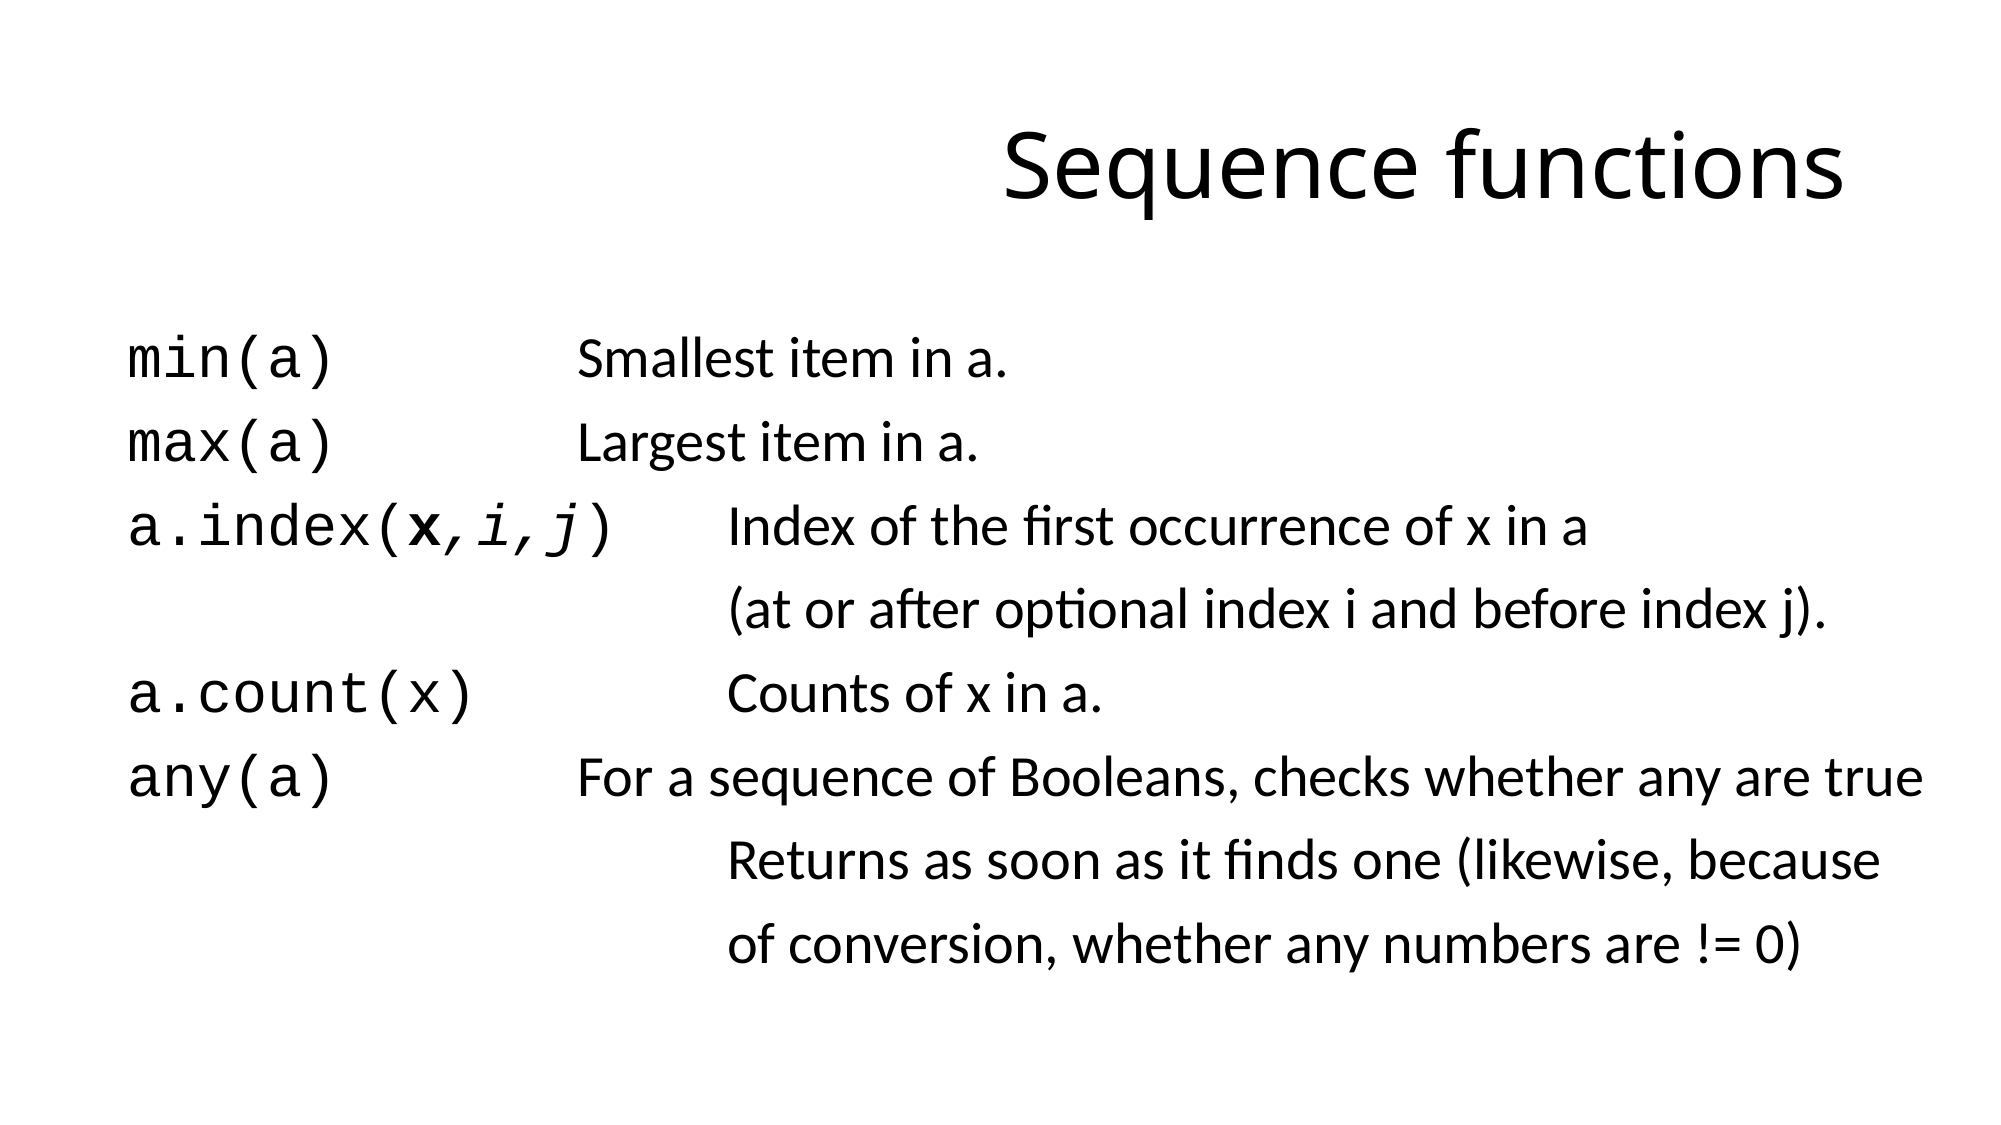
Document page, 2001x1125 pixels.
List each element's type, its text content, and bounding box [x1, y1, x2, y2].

list min(a) Smallest item in a. max(a) Largest item in a. a.index(x,i,j) Index of the first occurrence of x in a (at or after optional index i and before index j). a.count(x) Counts of x in a. any(a) For a sequence of Booleans, checks whether any are true Returns as soon as it finds one (likewise, because of conversion, whether any numbers are != 0) [112, 320, 1962, 1034]
title Sequence functions [137, 59, 1863, 278]
